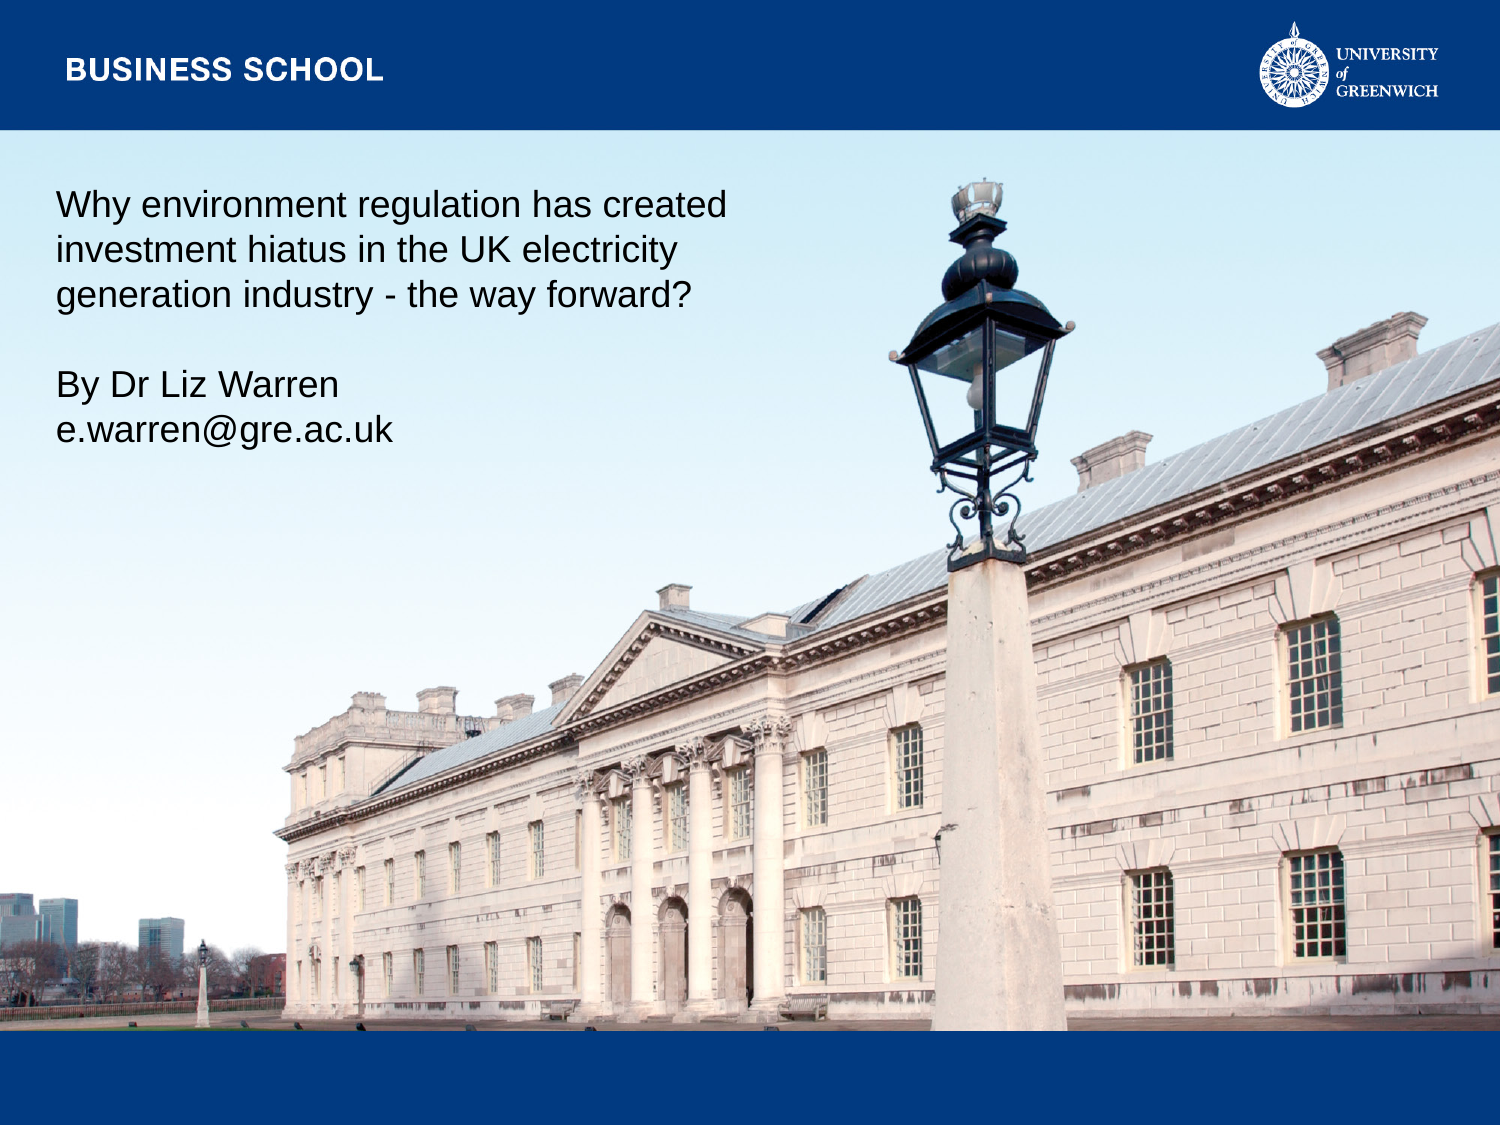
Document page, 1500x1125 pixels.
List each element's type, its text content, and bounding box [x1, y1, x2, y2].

text_box Why environment regulation has created investment hiatus in the UK electricity generation industry - the way forward? By Dr Liz Warren e.warren@gre.ac.uk [41, 172, 833, 458]
picture [0, 0, 1500, 1125]
text_box [88, 148, 1388, 397]
